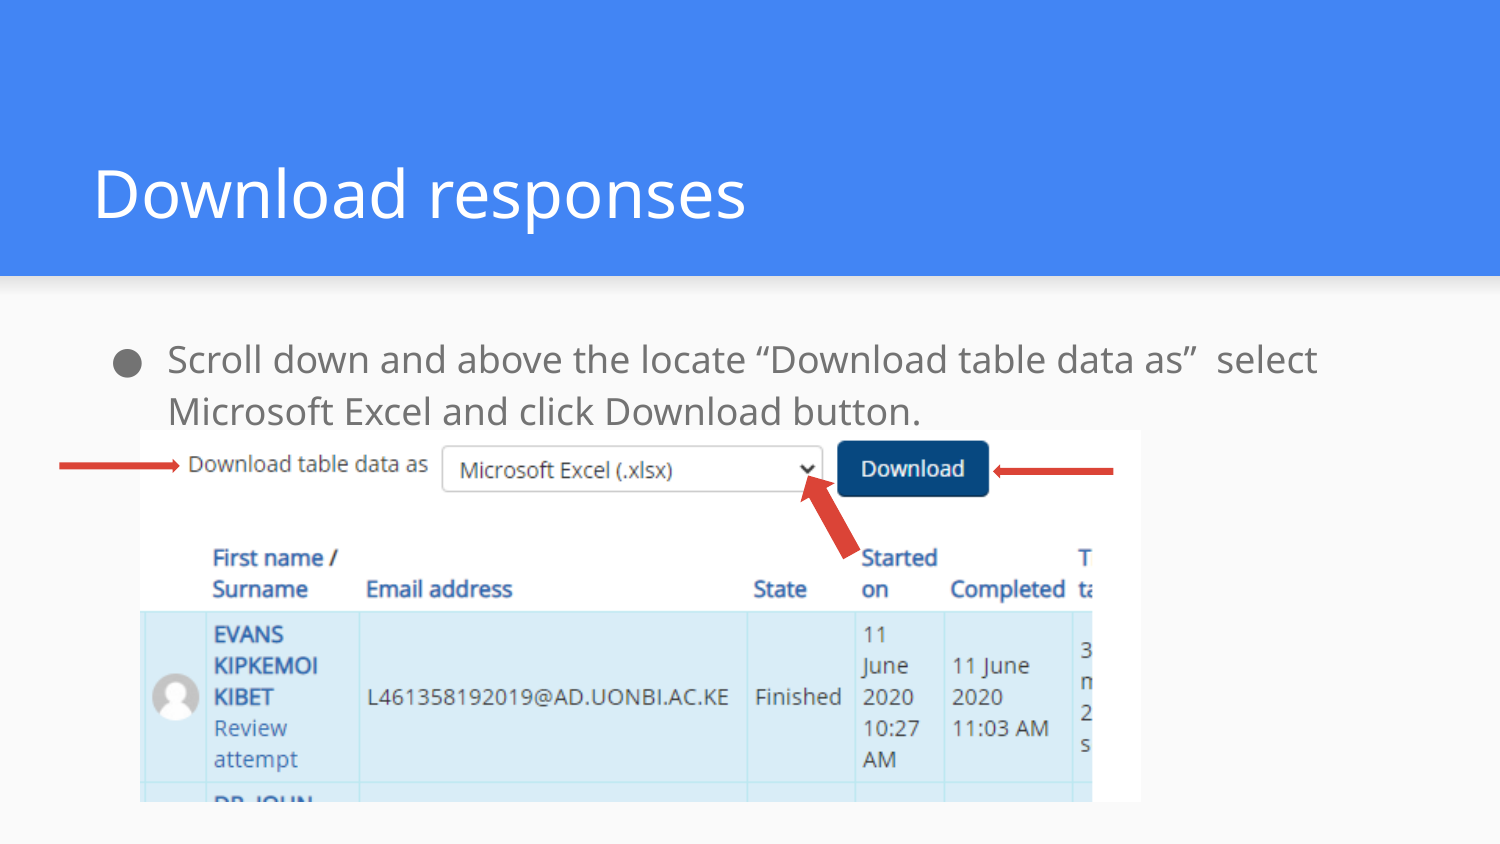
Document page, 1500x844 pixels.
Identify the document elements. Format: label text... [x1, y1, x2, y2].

text_box [59, 462, 135, 470]
list Scroll down and above the locate “Download table data as” select Microsoft Excel and click Download button. [77, 314, 1427, 760]
picture [140, 429, 1141, 803]
title Download responses [77, 121, 1427, 248]
